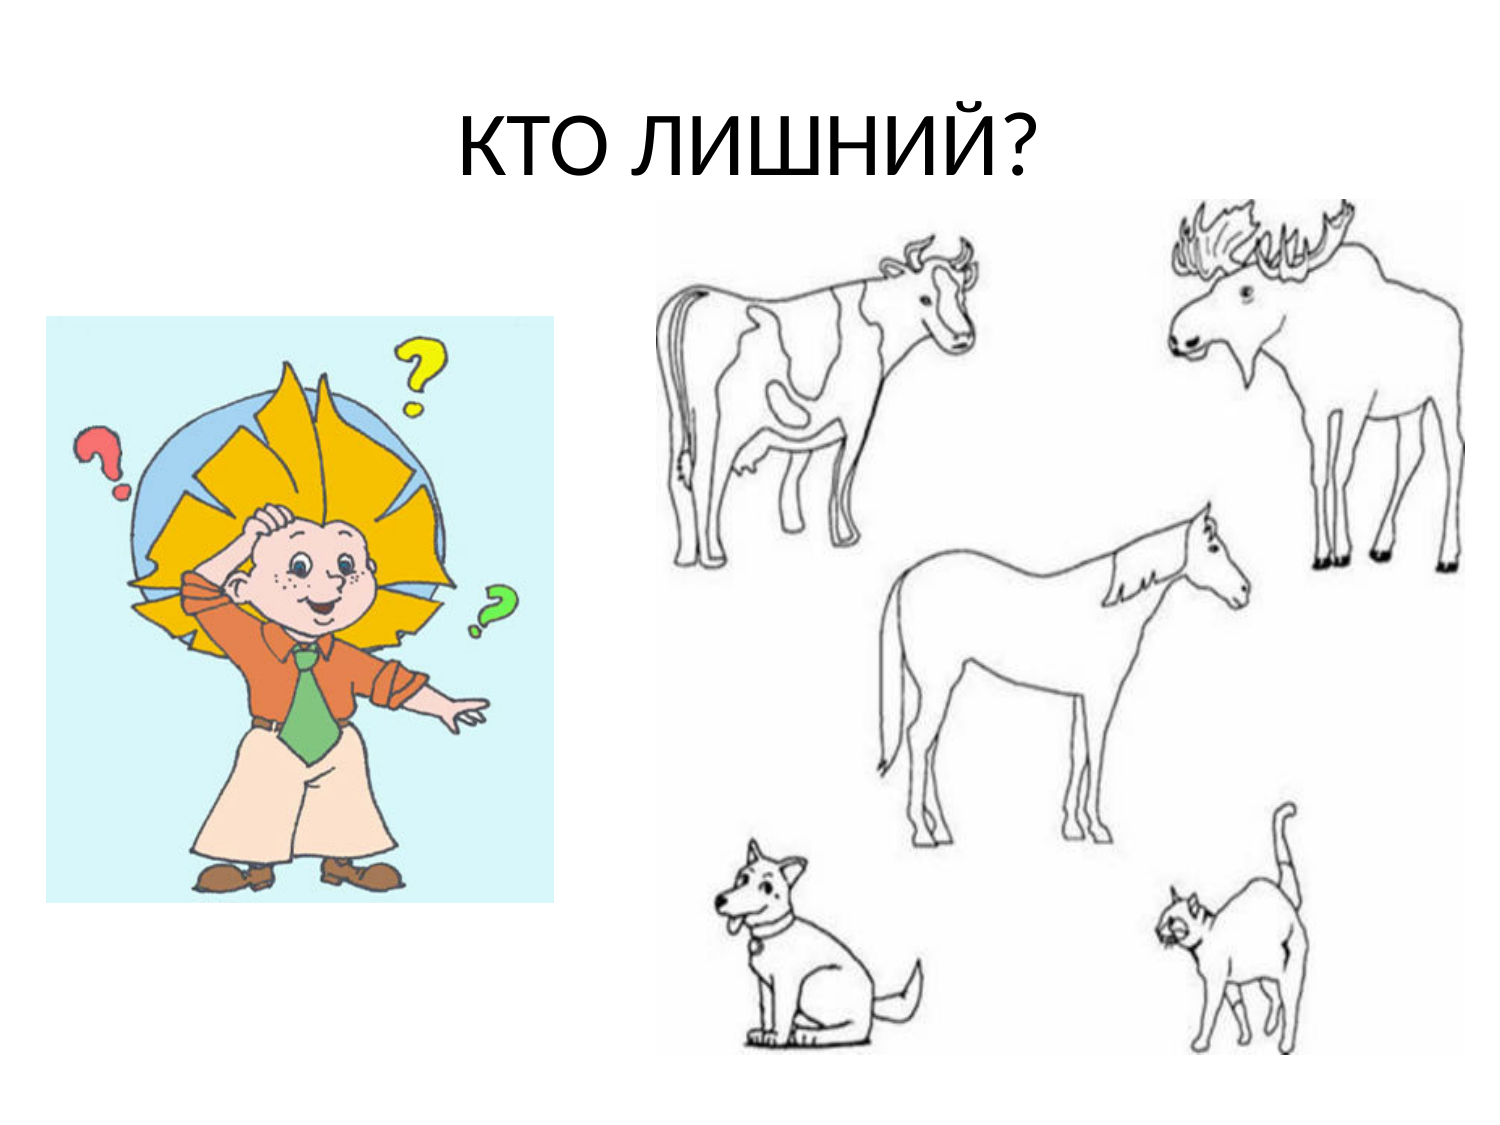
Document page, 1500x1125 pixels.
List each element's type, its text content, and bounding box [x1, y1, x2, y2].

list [655, 198, 1465, 1055]
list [46, 316, 555, 904]
title КТО ЛИШНИЙ? [75, 45, 1425, 233]
